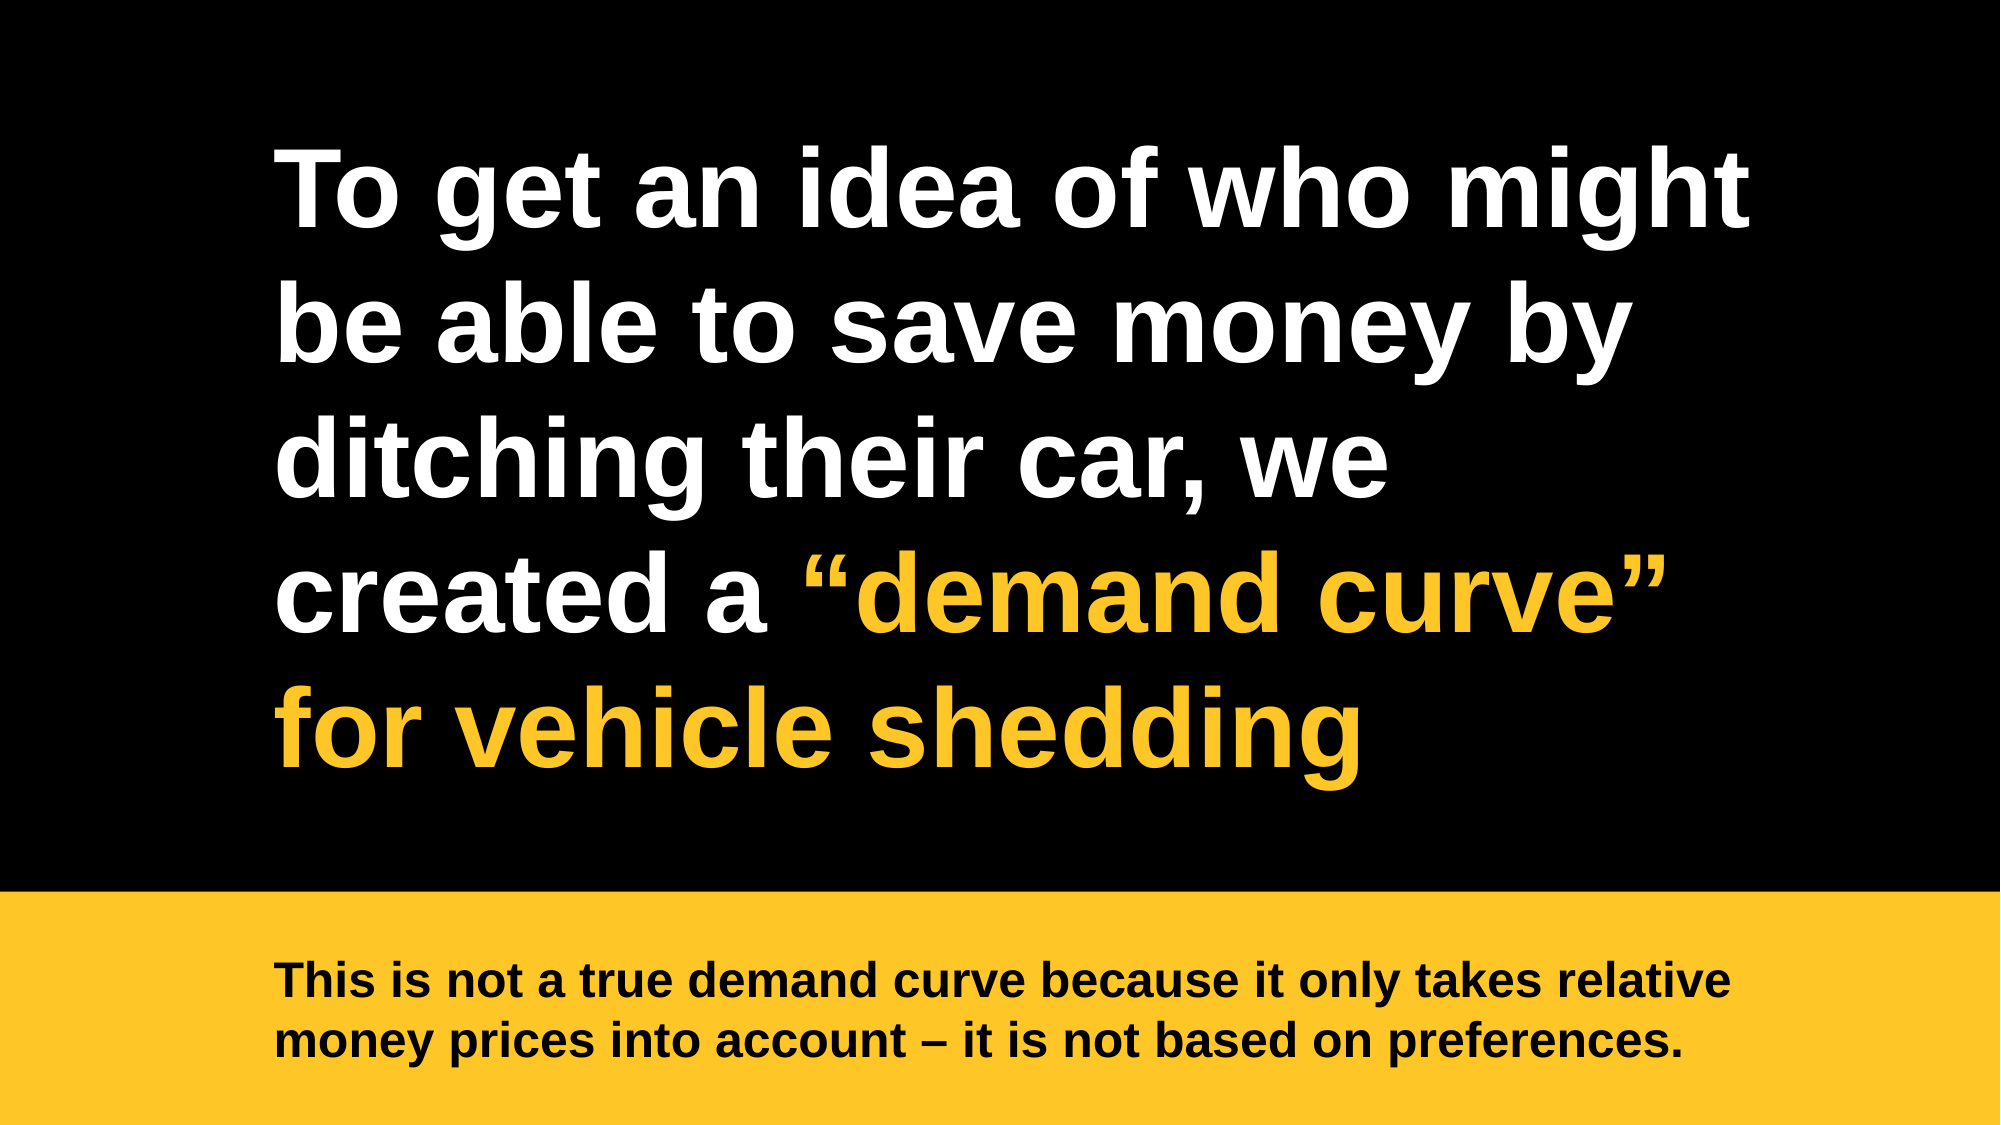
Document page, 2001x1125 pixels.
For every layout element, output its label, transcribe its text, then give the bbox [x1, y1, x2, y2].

text_box This is not a true demand curve because it only takes relative money prices into account – it is not based on preferences. [258, 940, 1849, 1075]
text_box [0, 0, 2000, 891]
text_box To get an idea of who might be able to save money by ditching their car, we created a “demand curve” for vehicle shedding [258, 107, 1785, 797]
text_box [0, 891, 2000, 1125]
